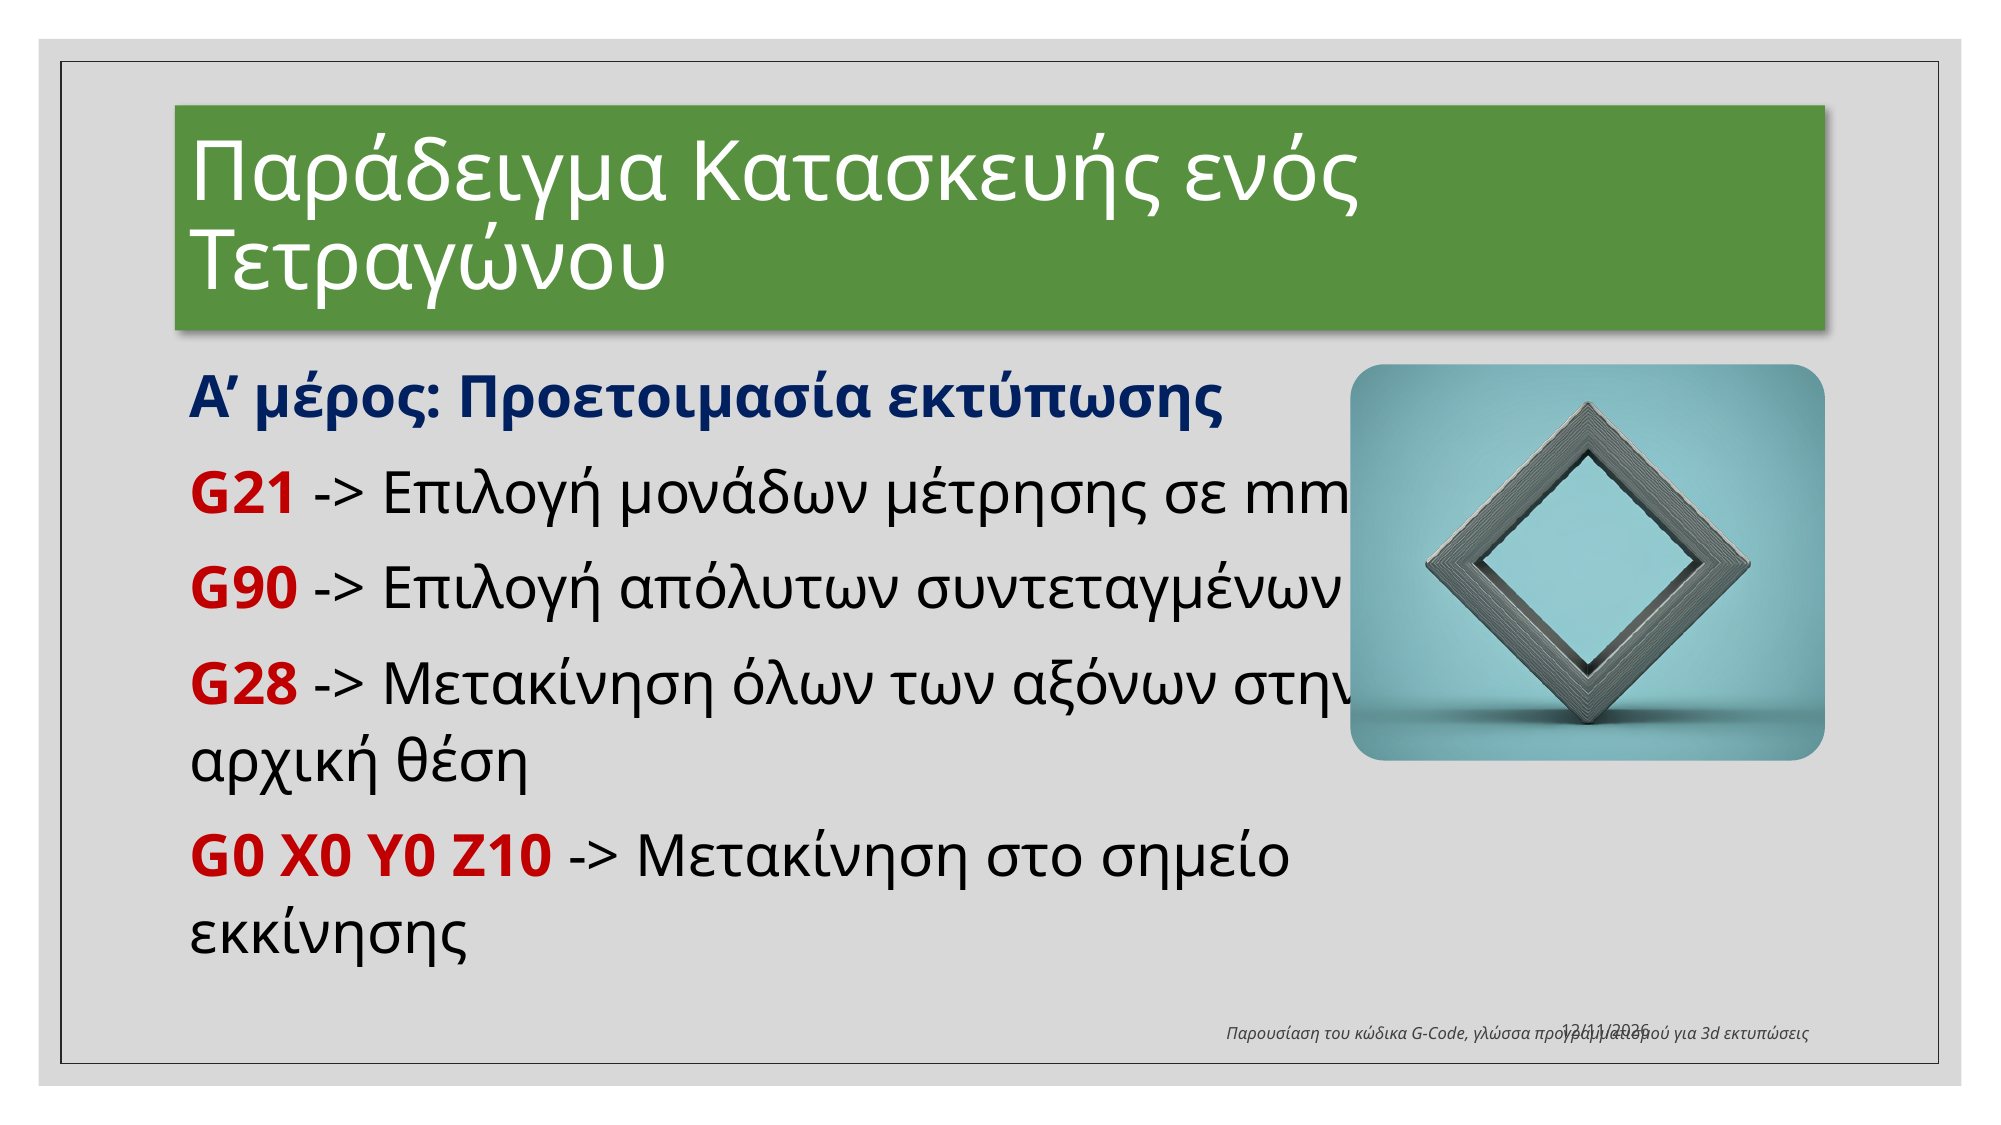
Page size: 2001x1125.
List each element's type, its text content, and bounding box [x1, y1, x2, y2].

text_box Παρουσίαση του κώδικα G-Code, γλώσσα προγραμματισμού για 3d εκτυπώσεις [1190, 989, 1825, 1050]
title Παράδειγμα Κατασκευής ενός Τετραγώνου [174, 104, 1826, 331]
picture [1350, 364, 1825, 761]
list Α’ μέρος: Προετοιμασία εκτύπωσης G21 -> Επιλογή μονάδων μέτρησης σε mm G90 -> Επιλογή απόλυτων συντεταγμένων G28 -> Μετακίνηση όλων των αξόνων στην αρχική θέση G0 X0 Y0 Z10 -> Μετακίνηση στο σημείο εκκίνησης [174, 345, 1467, 977]
